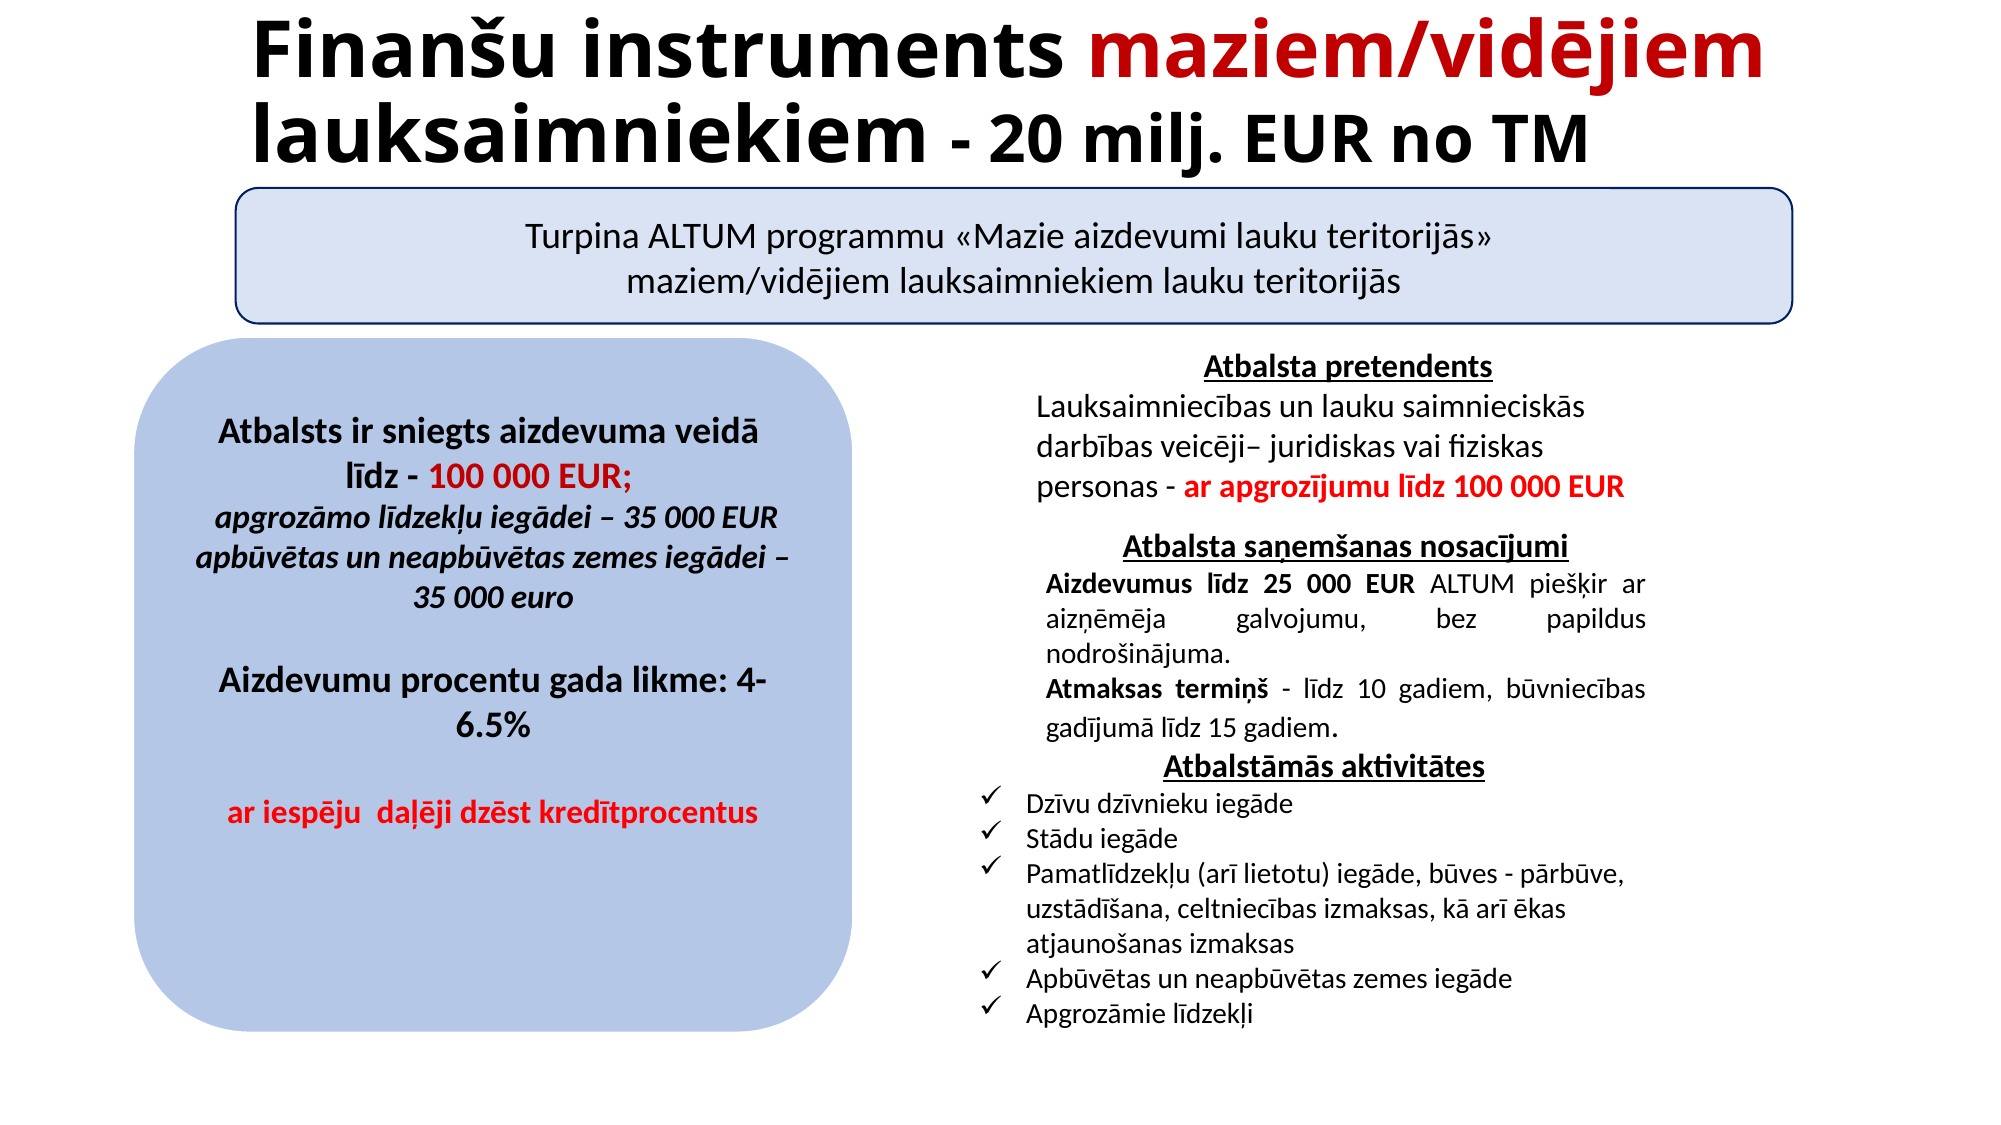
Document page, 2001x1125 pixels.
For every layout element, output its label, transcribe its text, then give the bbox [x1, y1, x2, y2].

text_box Atbalsta saņemšanas nosacījumi Aizdevumus līdz 25 000 EUR ALTUM piešķir ar aizņēmēja galvojumu, bez papildus nodrošinājuma. Atmaksas termiņš - līdz 10 gadiem, būvniecības gadījumā līdz 15 gadiem. [1031, 516, 1662, 736]
text_box Atbalstāmās aktivitātes Dzīvu dzīvnieku iegāde Stādu iegāde Pamatlīdzekļu (arī lietotu) iegāde, būves - pārbūve, uzstādīšana, celtniecības izmaksas, kā arī ēkas atjaunošanas izmaksas Apbūvētas un neapbūvētas zemes iegāde Apgrozāmie līdzekļi [964, 736, 1685, 1037]
text_box Atbalsts ir sniegts aizdevuma veidā līdz - 100 000 EUR; apgrozāmo līdzekļu iegādei – 35 000 EUR apbūvētas un neapbūvētas zemes iegādei – 35 000 euro Aizdevumu procentu gada likme: 4-6.5% ar iespēju daļēji dzēst kredītprocentus [132, 335, 855, 1034]
text_box Turpina ALTUM programmu «Mazie aizdevumi lauku teritorijās» maziem/vidējiem lauksaimniekiem lauku teritorijās [234, 186, 1794, 325]
text_box Finanšu instruments maziem/vidējiem lauksaimniekiem - 20 milj. EUR no TM [235, 0, 1950, 188]
text_box Atbalsta pretendents Lauksaimniecības un lauku saimnieciskās darbības veicēji– juridiskas vai fiziskas personas - ar apgrozījumu līdz 100 000 EUR [1021, 336, 1675, 512]
